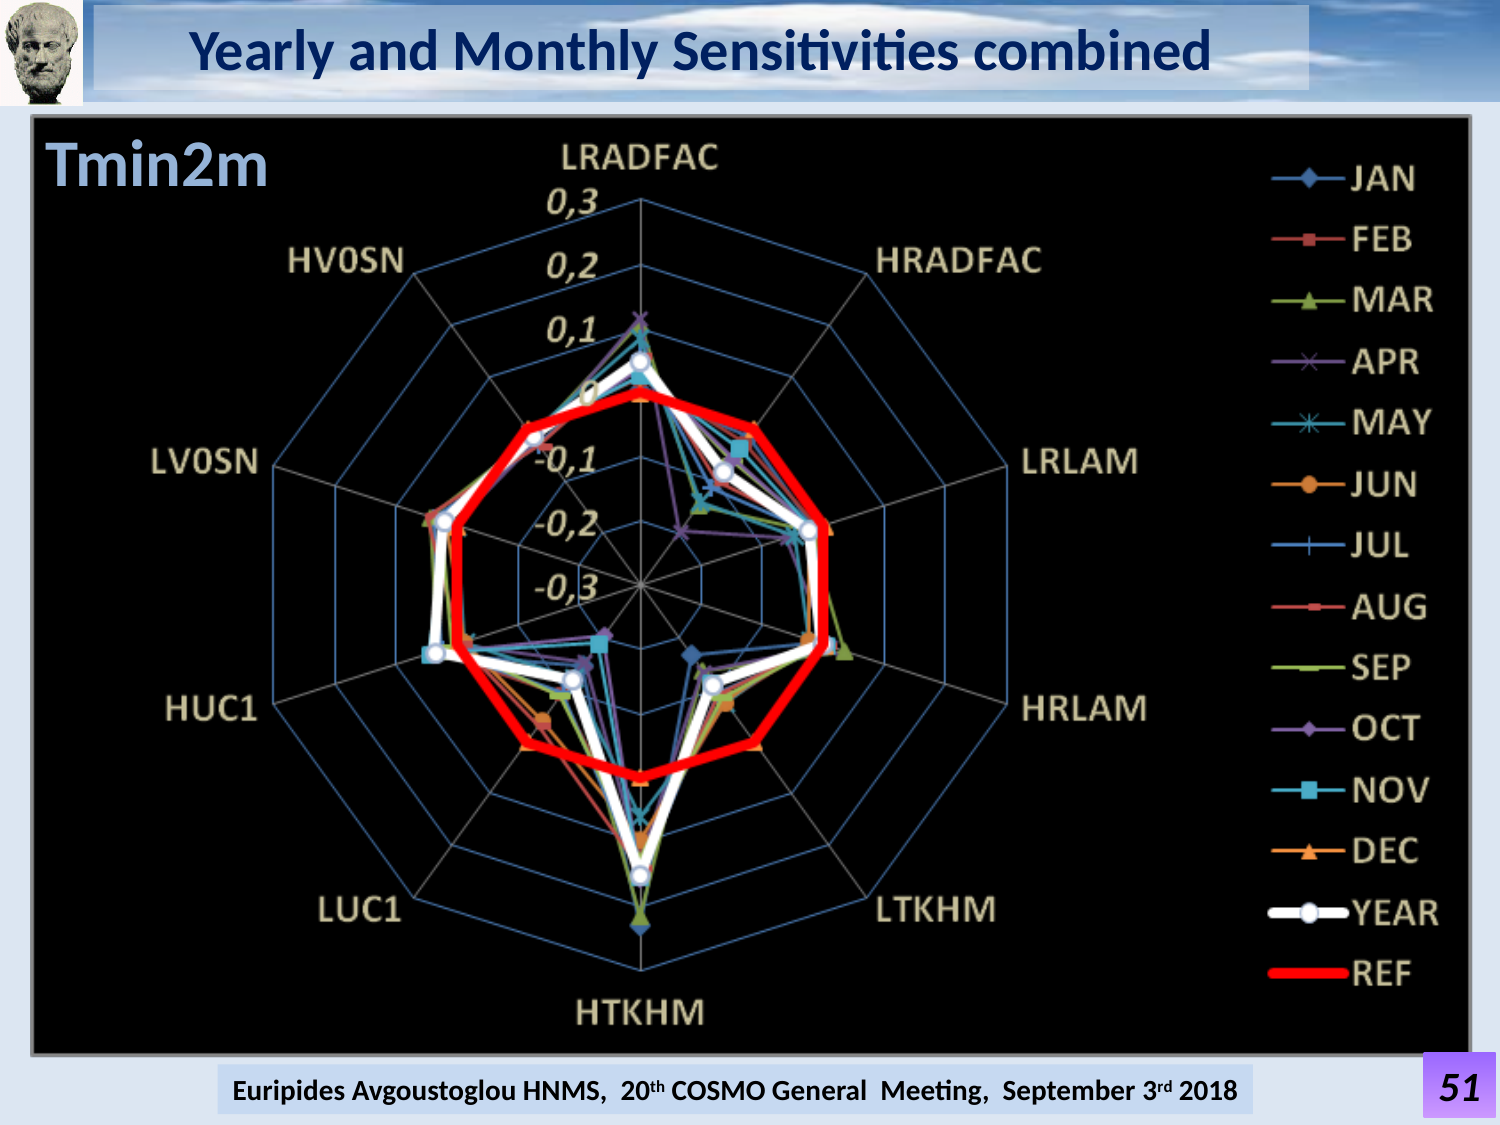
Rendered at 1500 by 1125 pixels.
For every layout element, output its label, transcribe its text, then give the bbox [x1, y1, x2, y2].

text_box 51 [1423, 1052, 1496, 1118]
picture [29, 113, 1474, 1059]
text_box Euripides Avgoustoglou HNMS, 20th COSMO General Meeting, September 3rd 2018 [217, 1065, 1253, 1115]
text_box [0, 0, 1500, 106]
